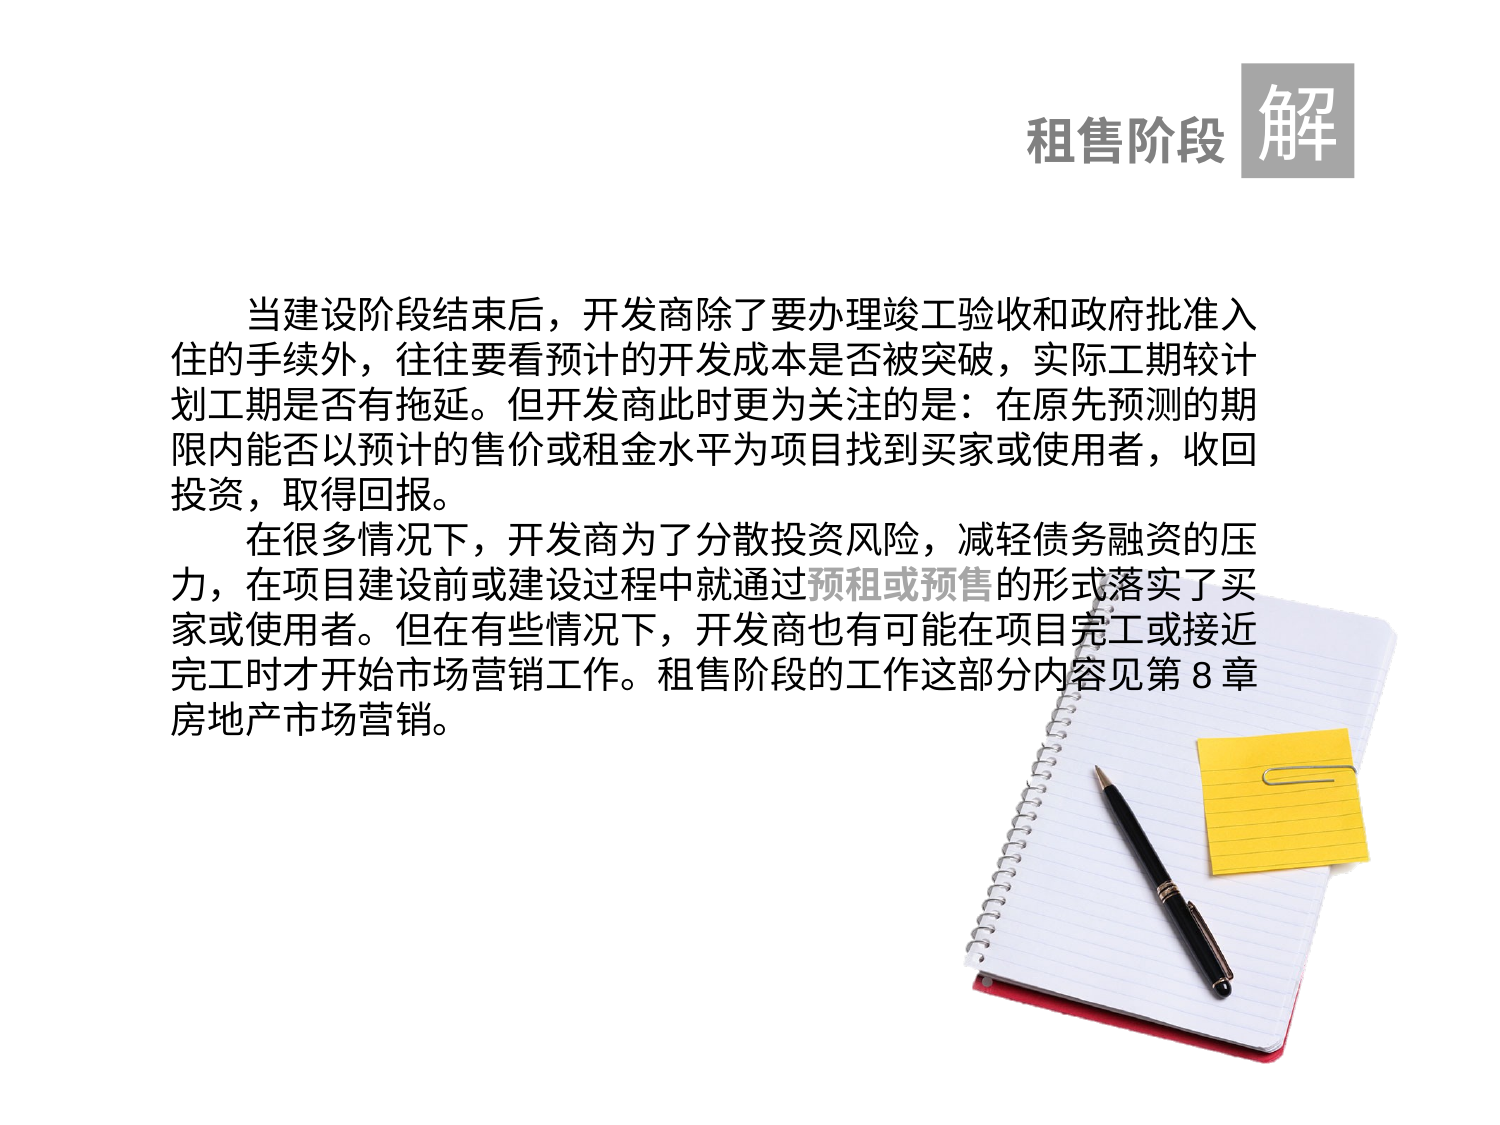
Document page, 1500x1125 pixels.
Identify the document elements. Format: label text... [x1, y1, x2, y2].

picture [908, 436, 1454, 1125]
text_box 当建设阶段结束后，开发商除了要办理竣工验收和政府批准入住的手续外，往往要看预计的开发成本是否被突破，实际工期较计划工期是否有拖延。但开发商此时更为关注的是：在原先预测的期限内能否以预计的售价或租金水平为项目找到买家或使用者，收回投资，取得回报。 在很多情况下，开发商为了分散投资风险，减轻债务融资的压力，在项目建设前或建设过程中就通过预租或预售的形式落实了买家或使用者。但在有些情况下，开发商也有可能在项目完工或接近完工时才开始市场营销工作。租售阶段的工作这部分内容见第8章房地产市场营销。 [155, 283, 1298, 749]
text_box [598, 62, 1356, 180]
